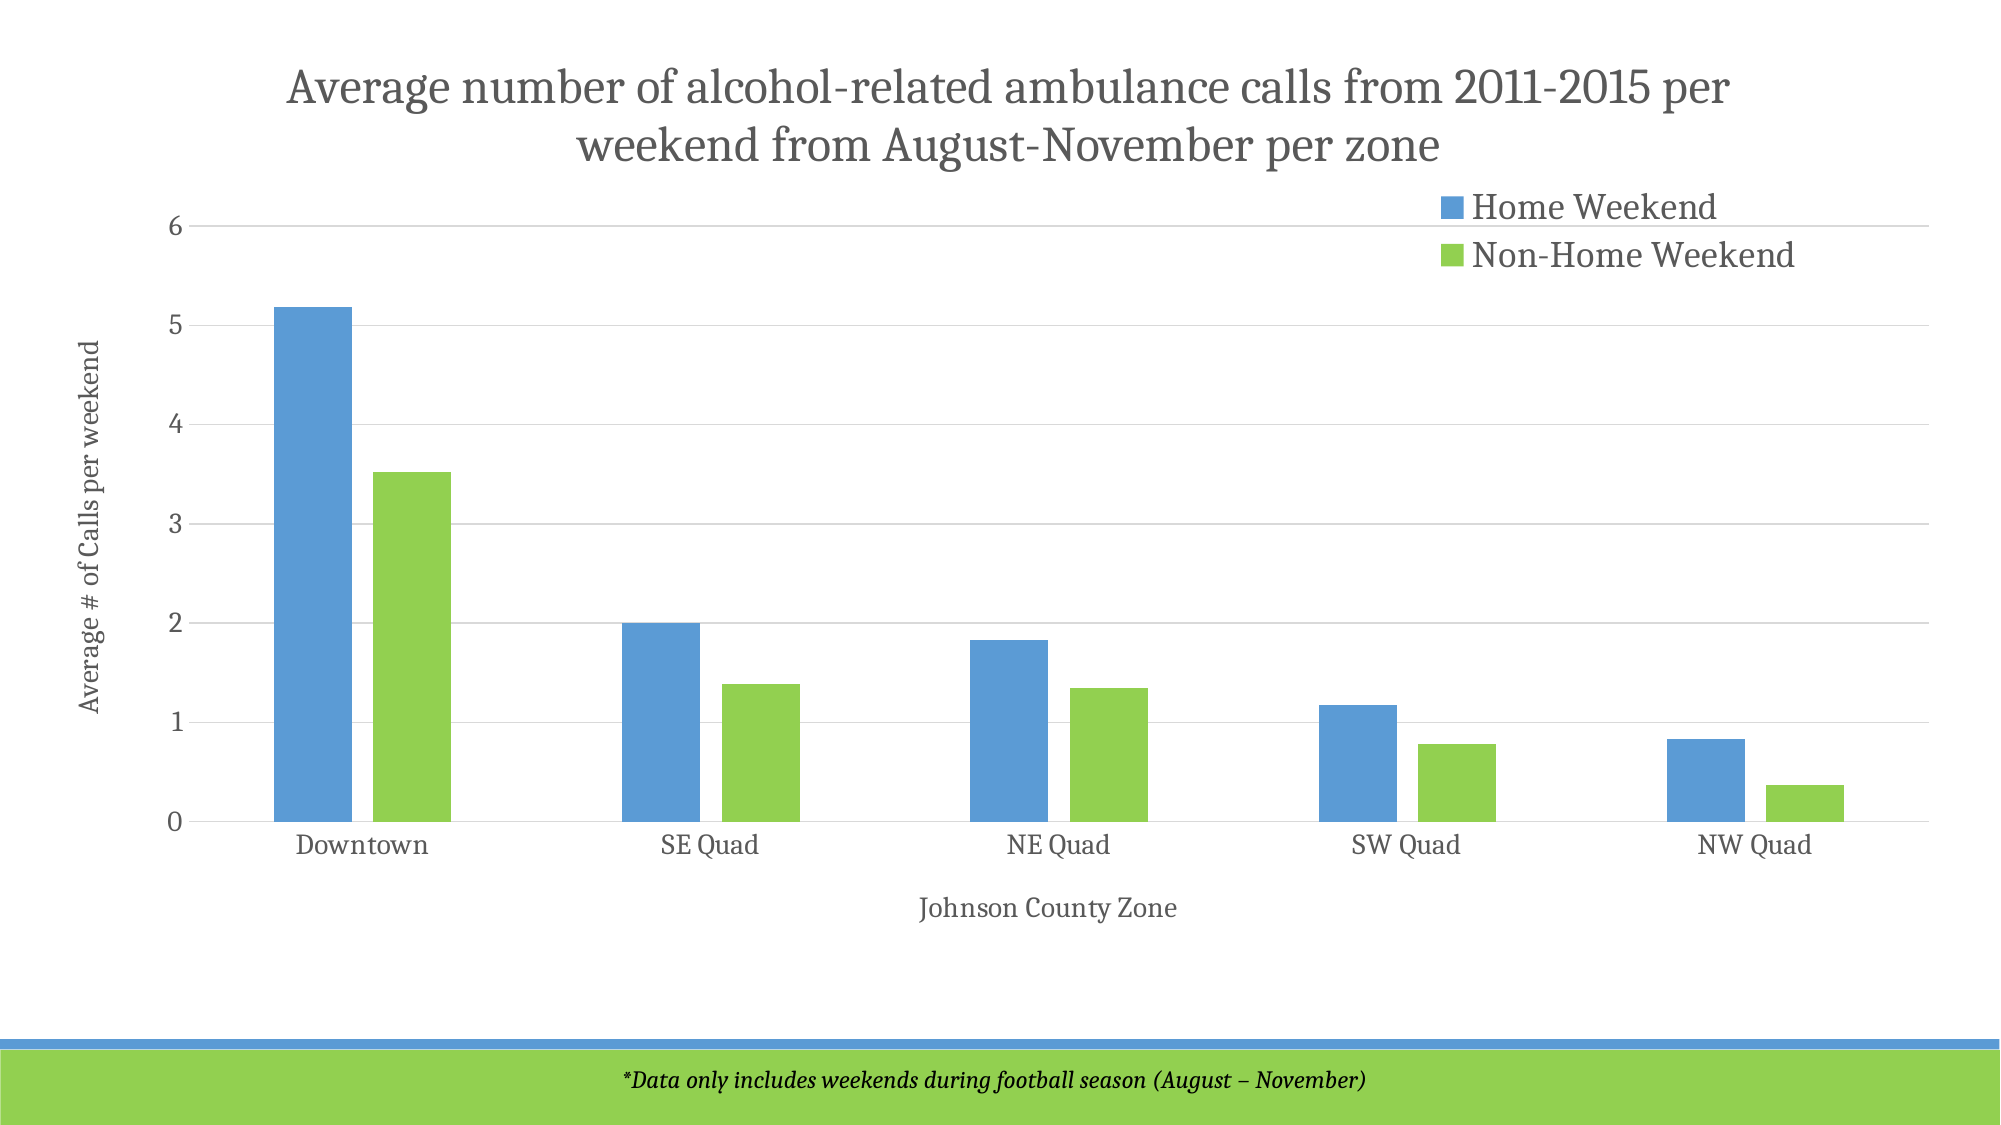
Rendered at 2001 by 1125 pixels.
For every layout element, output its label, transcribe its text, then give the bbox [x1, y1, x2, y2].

text_box *Data only includes weekends during football season (August – November) [422, 1055, 1568, 1101]
chart [49, 14, 1969, 1030]
